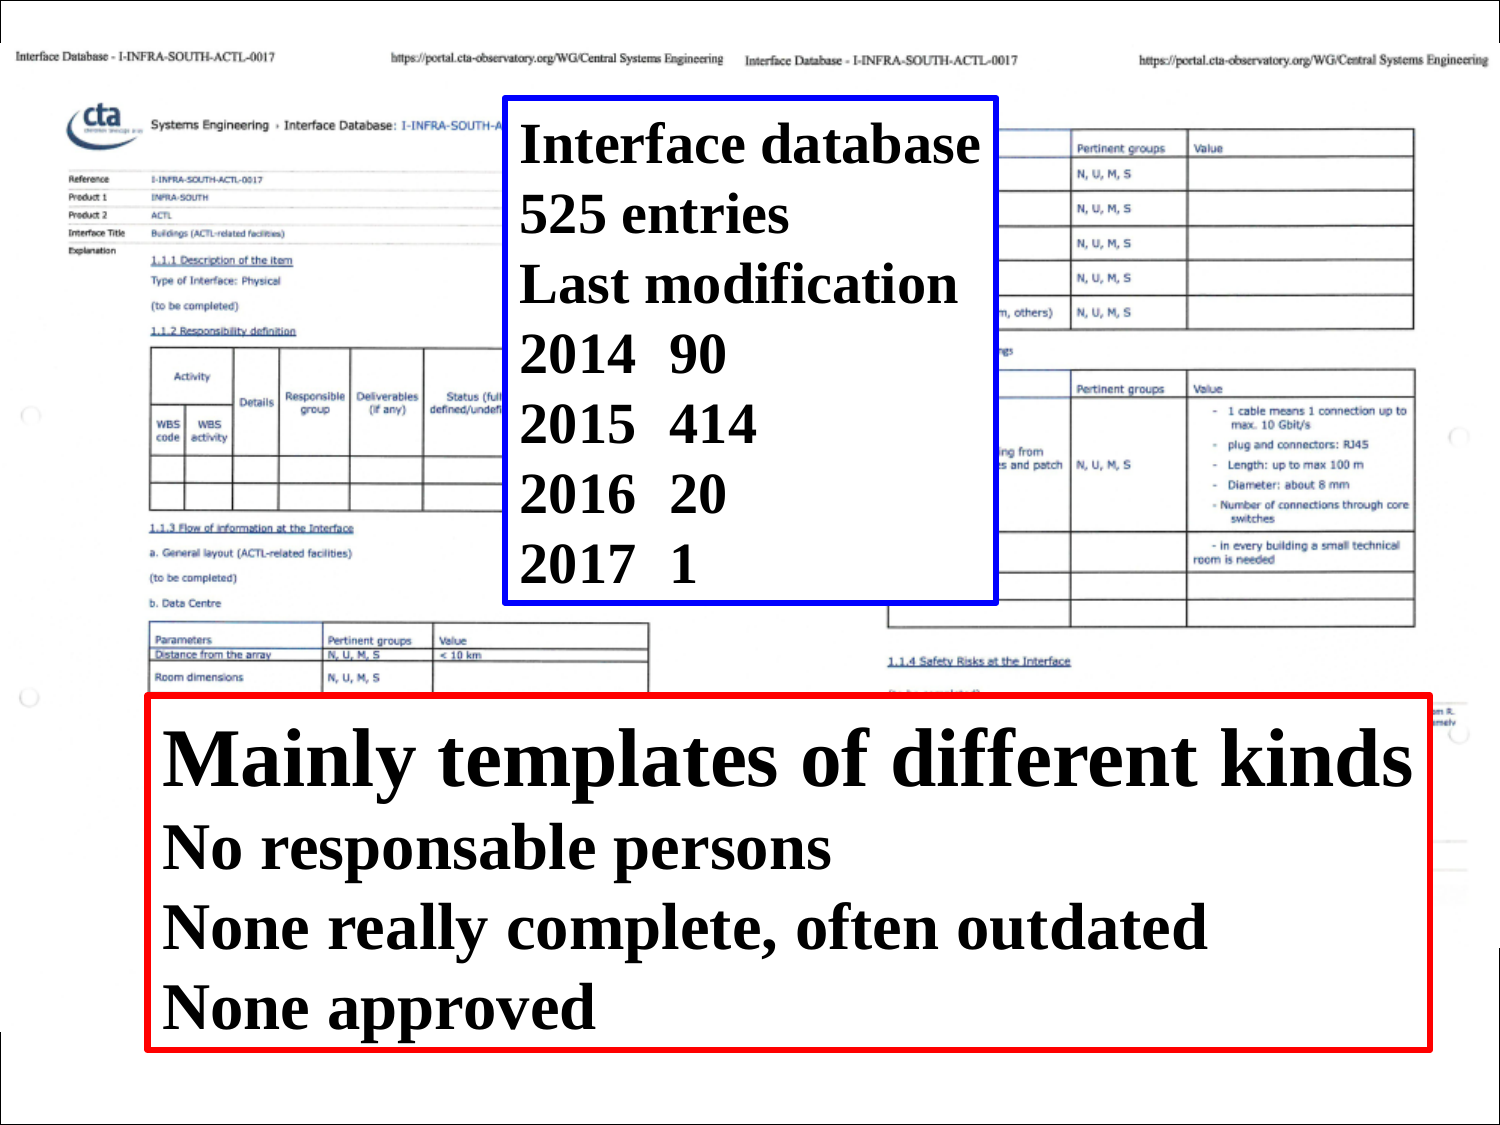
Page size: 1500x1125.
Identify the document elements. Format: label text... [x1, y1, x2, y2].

text_box Mainly templates of different kinds No responsable persons None really complete, often outdated None approved [147, 955, 1431, 1051]
picture [734, 43, 1500, 949]
picture [0, 42, 732, 1032]
